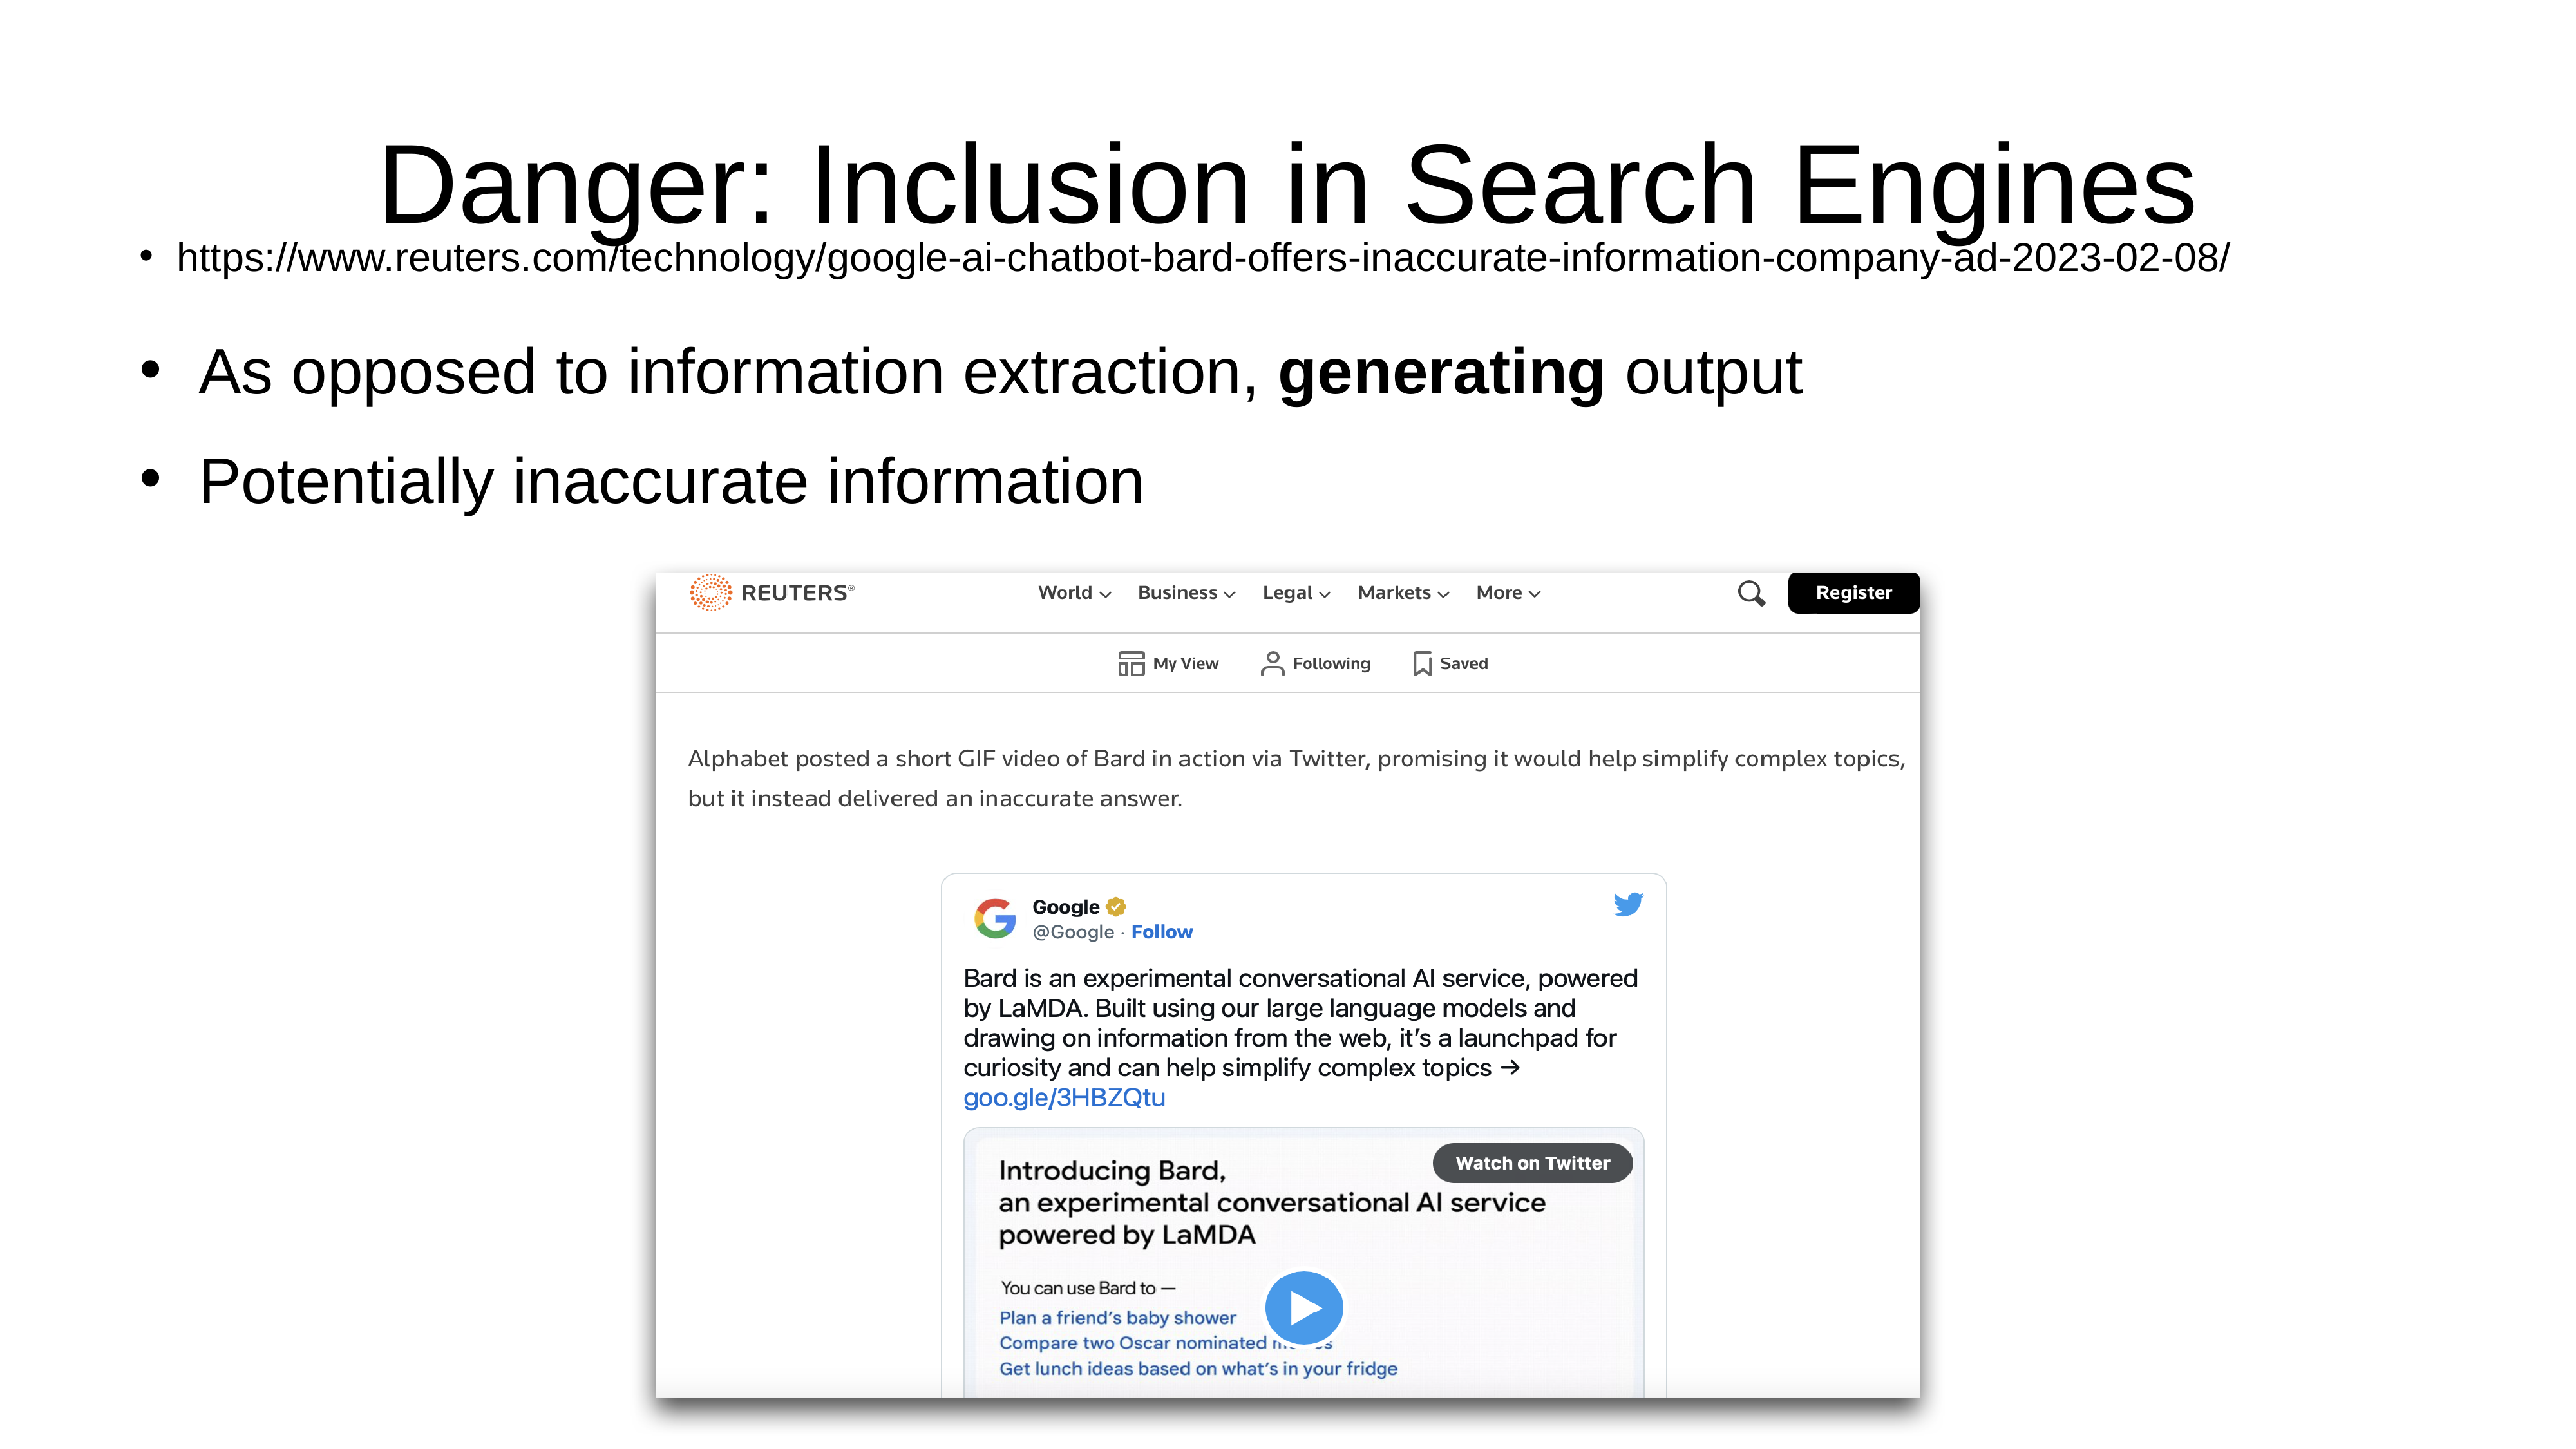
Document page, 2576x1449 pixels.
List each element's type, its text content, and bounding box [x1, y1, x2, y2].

picture [655, 573, 1920, 1399]
list As opposed to information extraction, generating output Potentially inaccurate information [134, 324, 2442, 643]
list https://www.reuters.com/technology/google-ai-chatbot-bard-offers-inaccurate-information-company-ad-2023-02-08/ [134, 225, 2442, 324]
title Danger: Inclusion in Search Engines [134, 86, 2442, 225]
